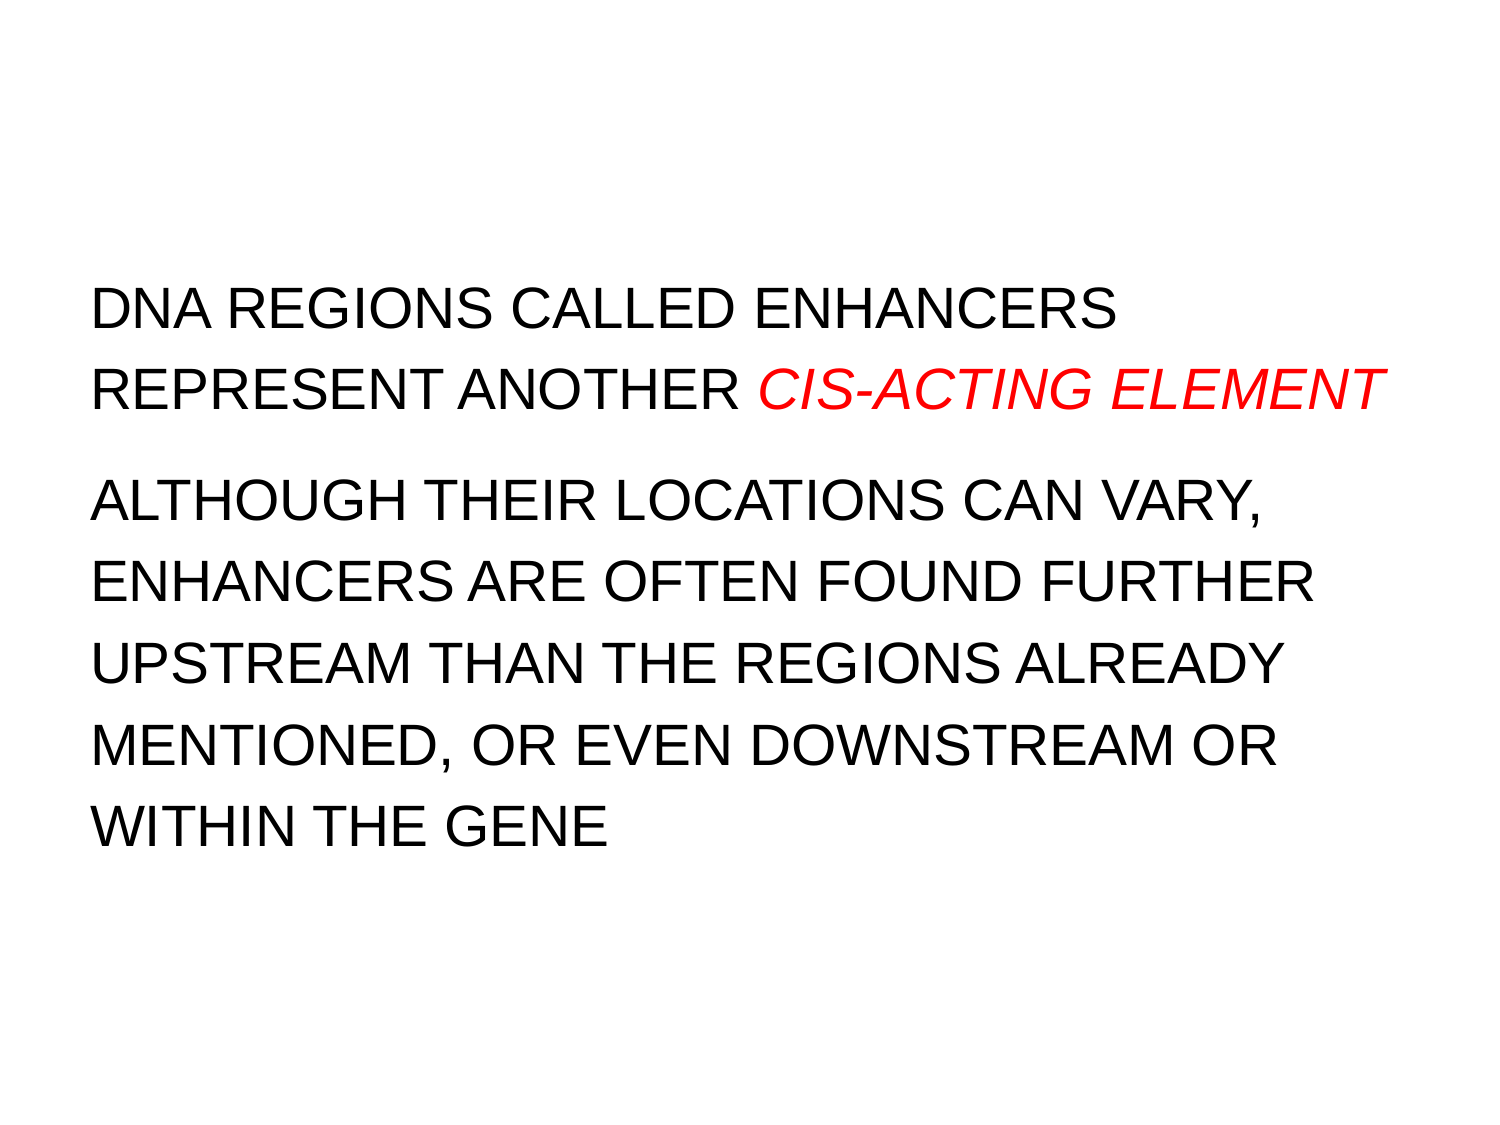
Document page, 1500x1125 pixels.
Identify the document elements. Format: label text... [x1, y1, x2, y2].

list DNA REGIONS CALLED ENHANCERS REPRESENT ANOTHER CIS-ACTING ELEMENT ALTHOUGH THEIR LOCATIONS CAN VARY, ENHANCERS ARE OFTEN FOUND FURTHER UPSTREAM THAN THE REGIONS ALREADY MENTIONED, OR EVEN DOWNSTREAM OR WITHIN THE GENE [75, 262, 1425, 1005]
